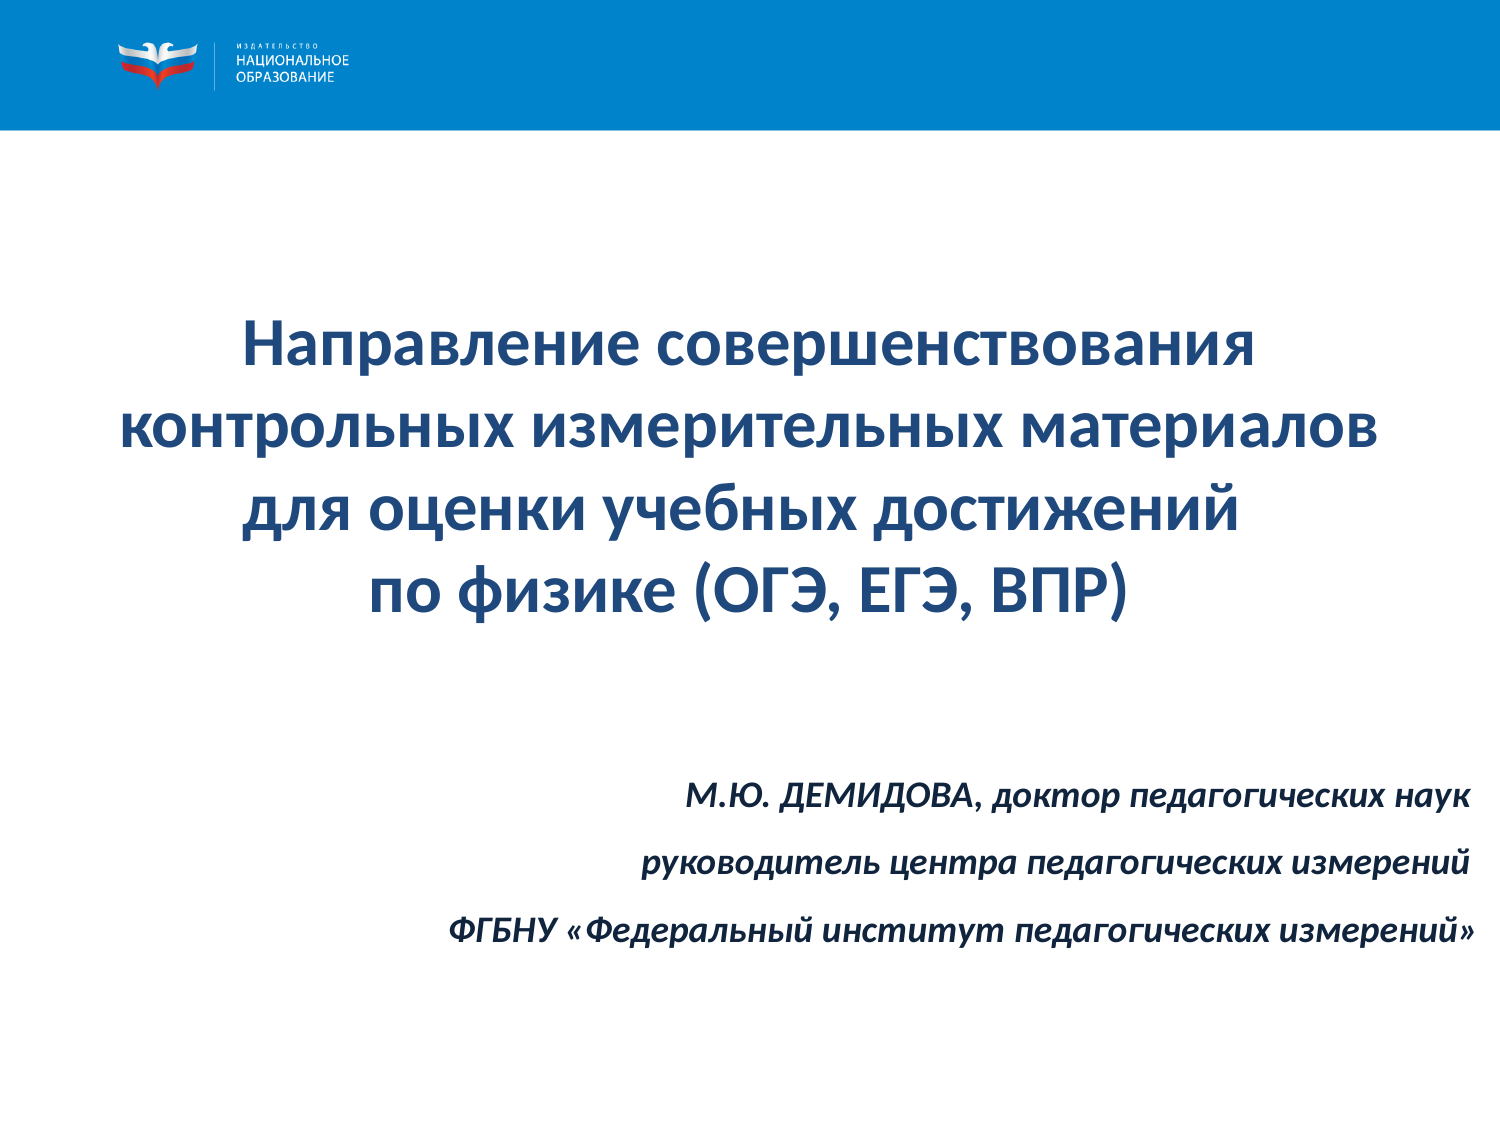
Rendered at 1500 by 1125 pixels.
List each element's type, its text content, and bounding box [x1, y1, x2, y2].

title Направление совершенствования контрольных измерительных материалов для оценки учебных достижений по физике (ОГЭ, ЕГЭ, ВПР) [100, 397, 1400, 527]
text_box М.Ю. ДЕМИДОВА, доктор педагогических наук руководитель центра педагогических измерений ФГБНУ «Федеральный институт педагогических измерений» [395, 739, 1495, 957]
picture [0, 0, 1500, 1125]
